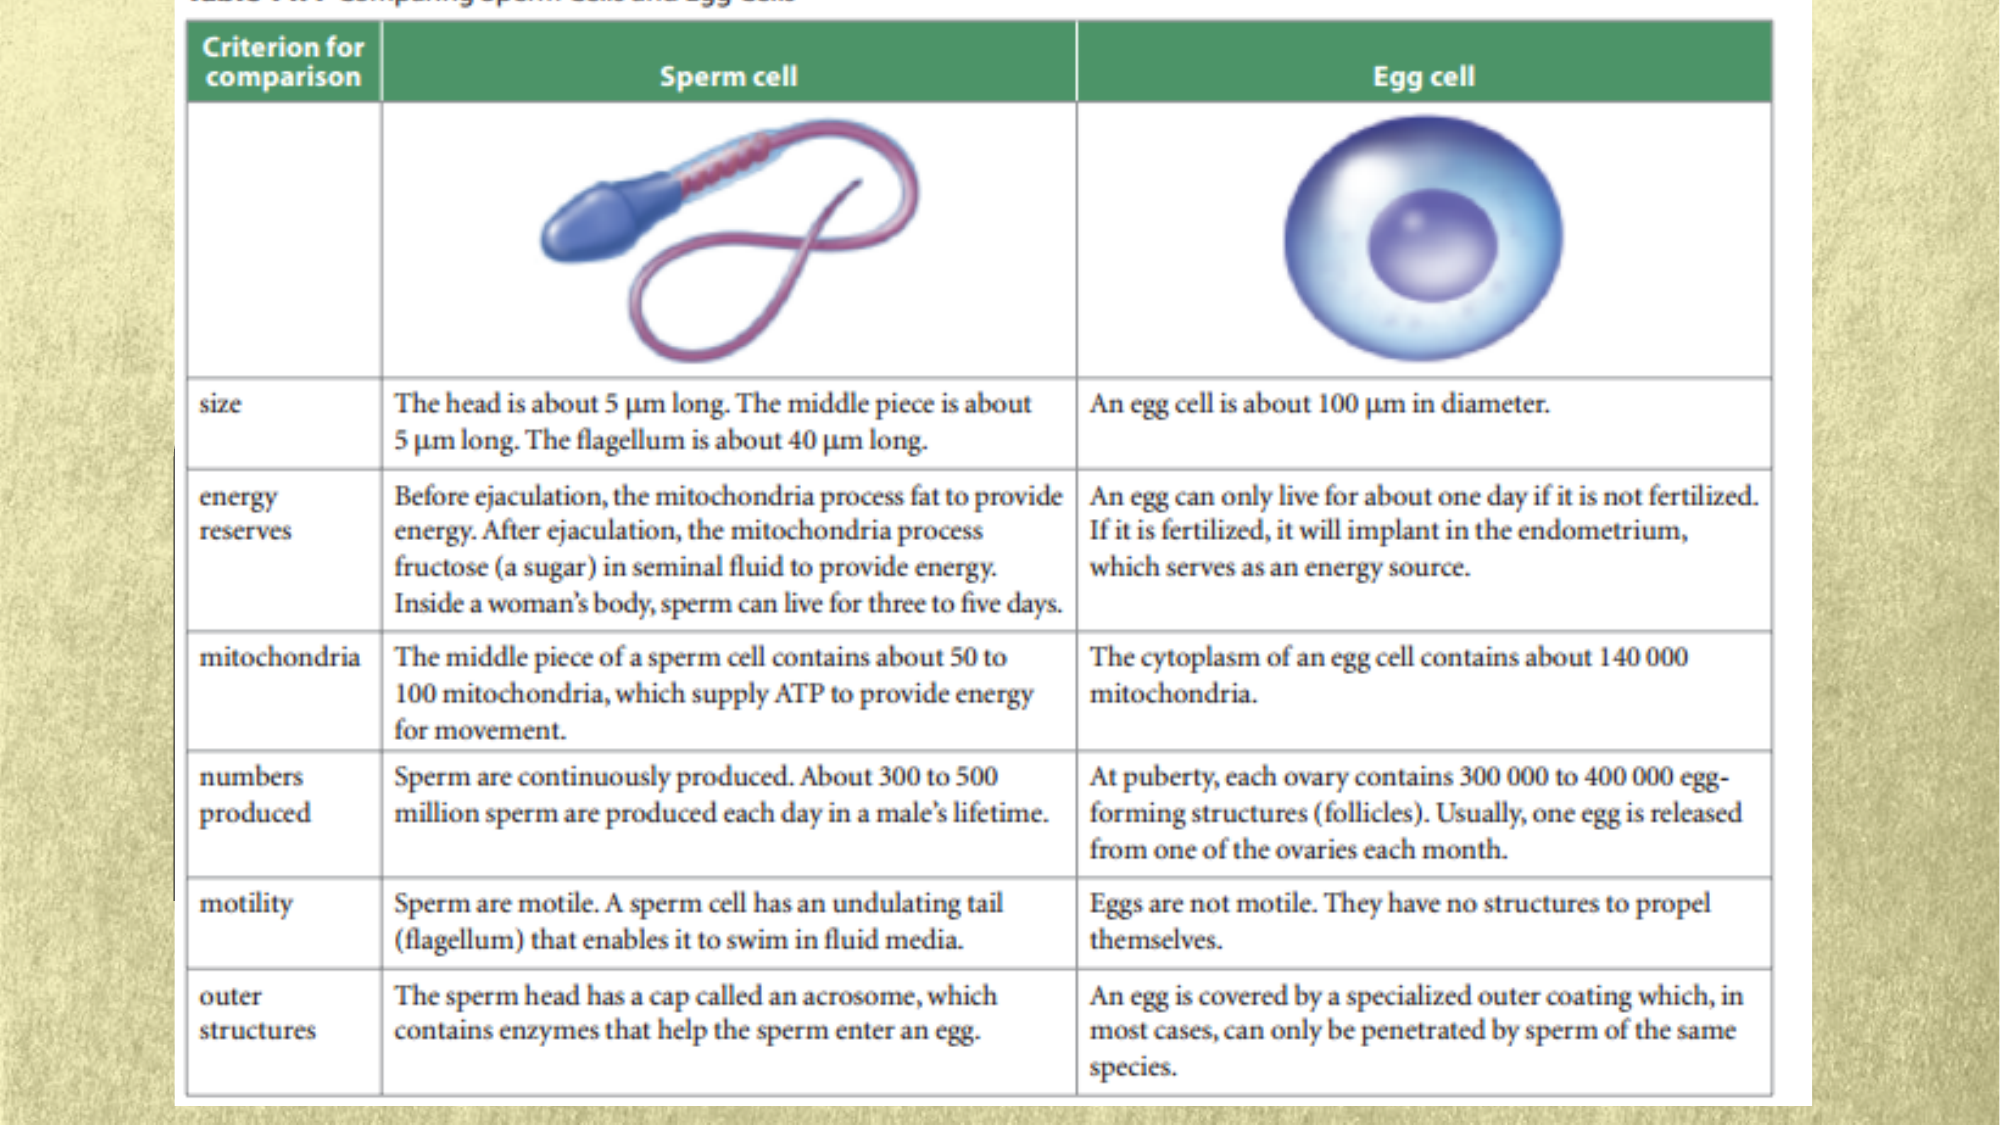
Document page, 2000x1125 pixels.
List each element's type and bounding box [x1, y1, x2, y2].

picture [174, 0, 1813, 1106]
